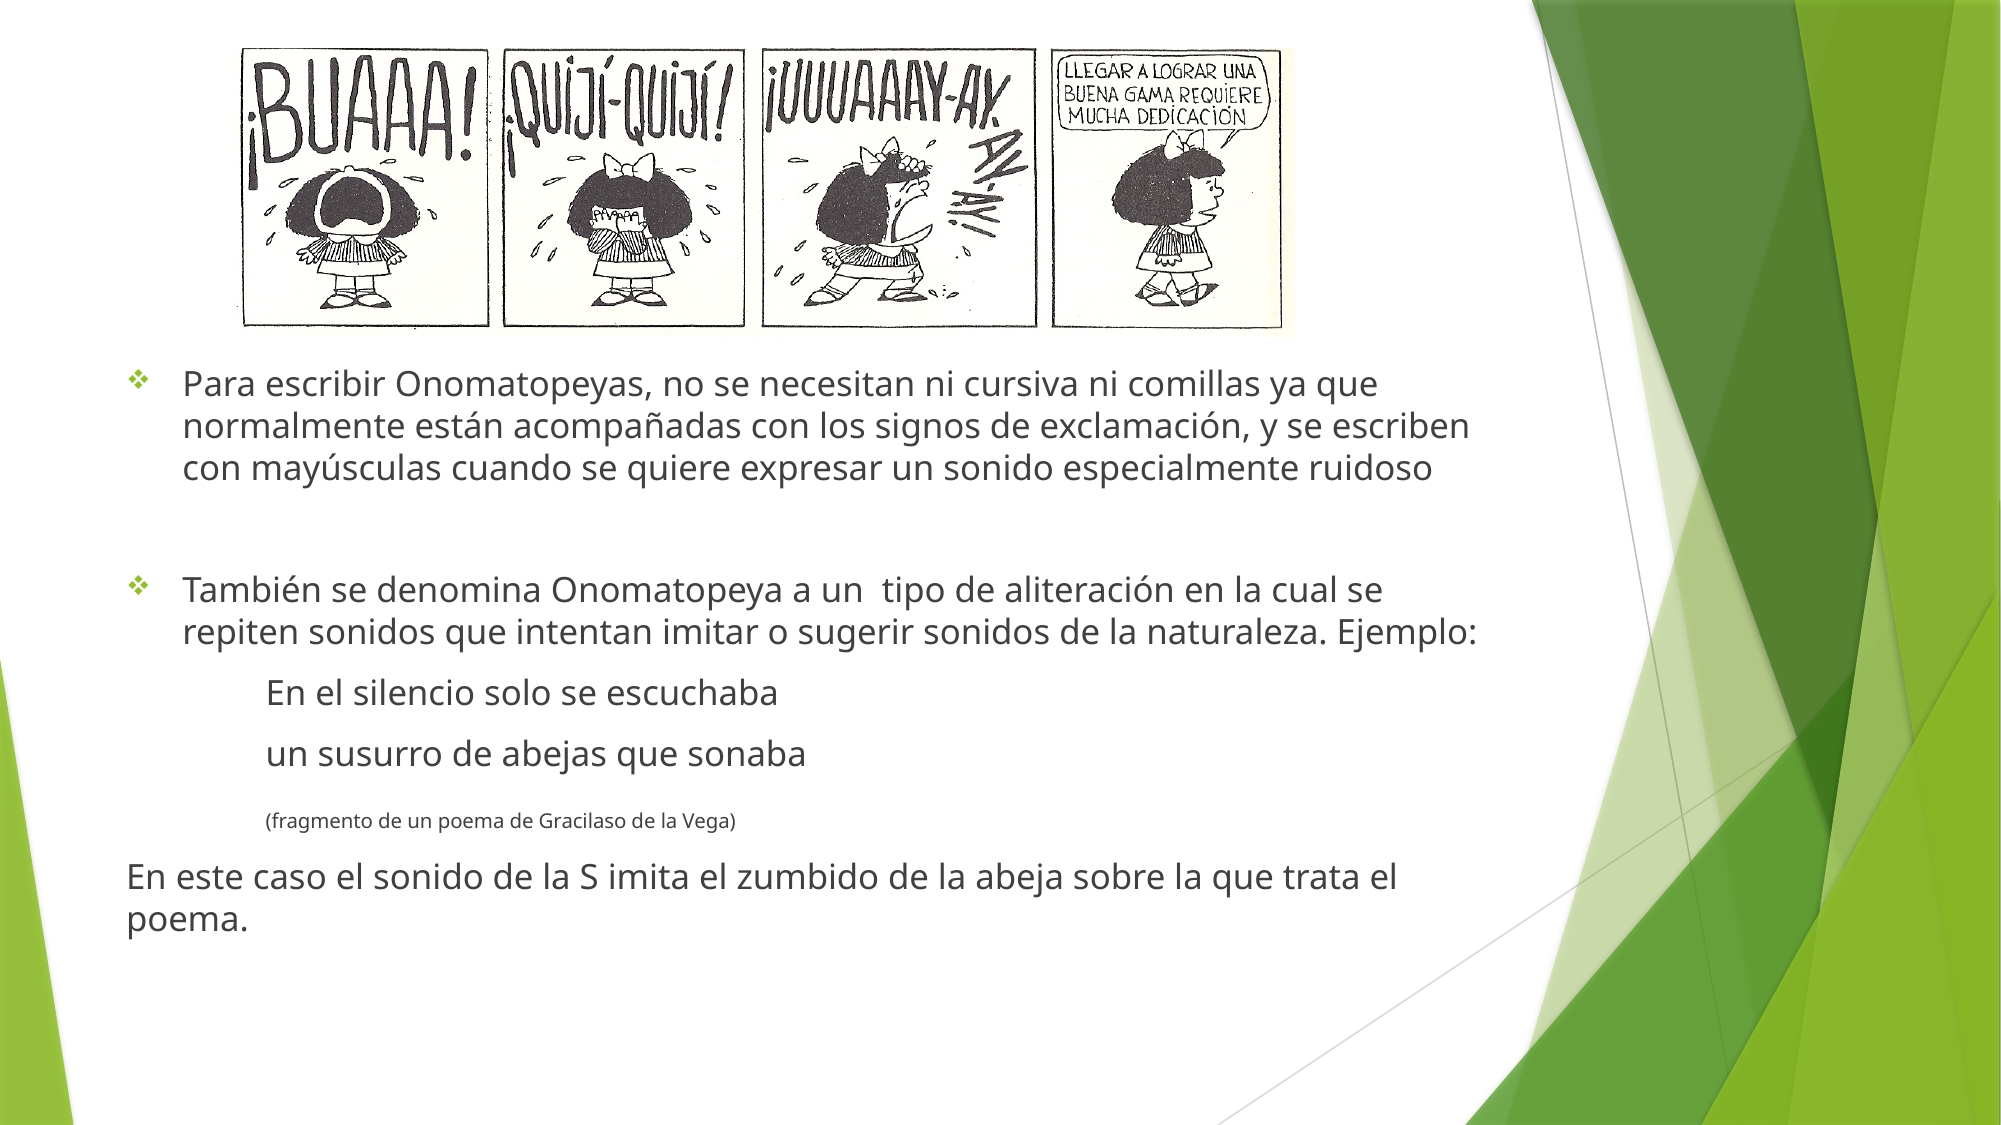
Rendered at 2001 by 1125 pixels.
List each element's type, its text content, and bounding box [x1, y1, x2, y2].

list Para escribir Onomatopeyas, no se necesitan ni cursiva ni comillas ya que normalmente están acompañadas con los signos de exclamación, y se escriben con mayúsculas cuando se quiere expresar un sonido especialmente ruidoso También se denomina Onomatopeya a un tipo de aliteración en la cual se repiten sonidos que intentan imitar o sugerir sonidos de la naturaleza. Ejemplo: En el silencio solo se escuchaba un susurro de abejas que sonaba (fragmento de un poema de Gracilaso de la Vega) En este caso el sonido de la S imita el zumbido de la abeja sobre la que trata el poema. [111, 354, 1522, 992]
picture [229, 47, 1296, 338]
